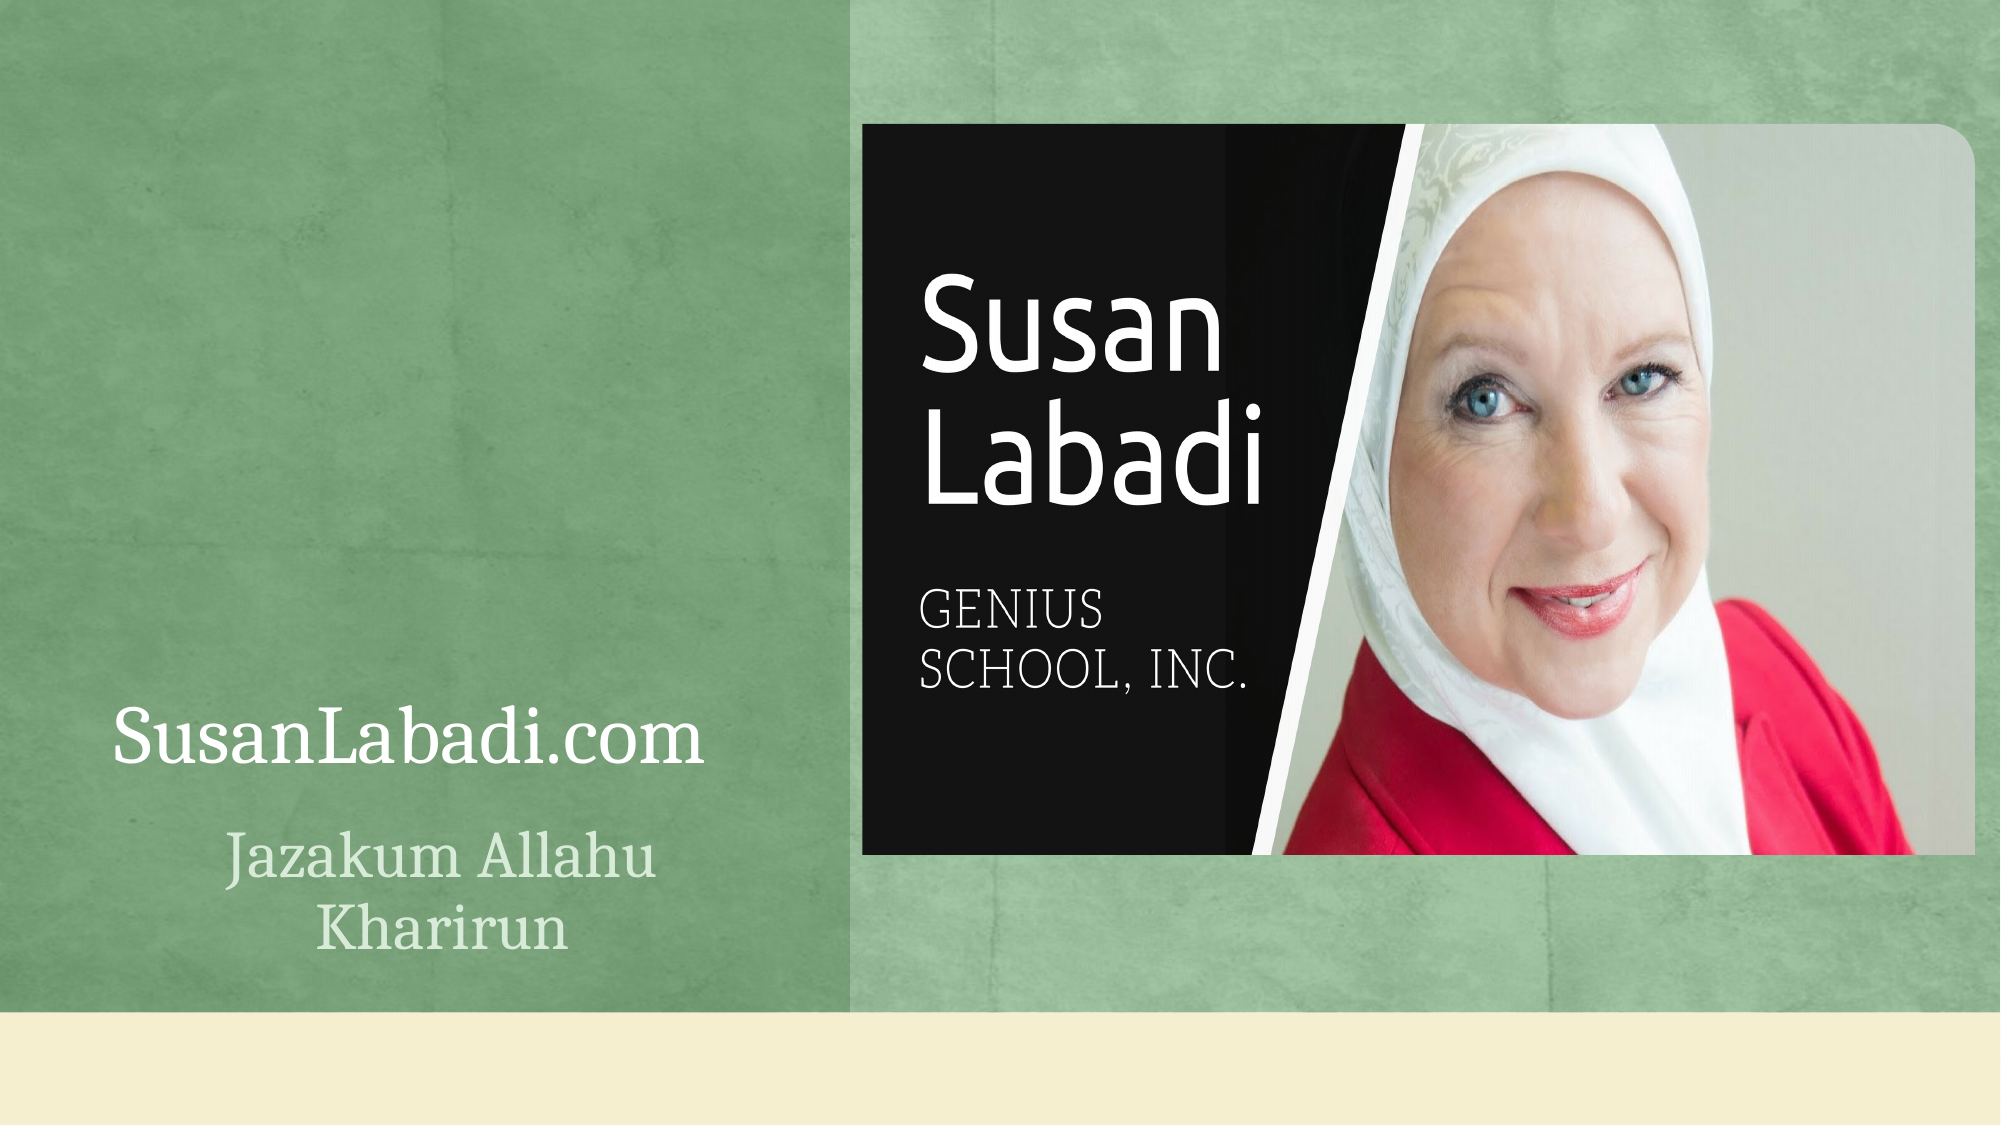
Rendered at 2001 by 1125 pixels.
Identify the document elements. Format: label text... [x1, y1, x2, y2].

title SusanLabadi.com [99, 149, 788, 788]
picture [861, 123, 1976, 856]
subtitle Jazakum Allahu Kharirun [98, 812, 788, 975]
